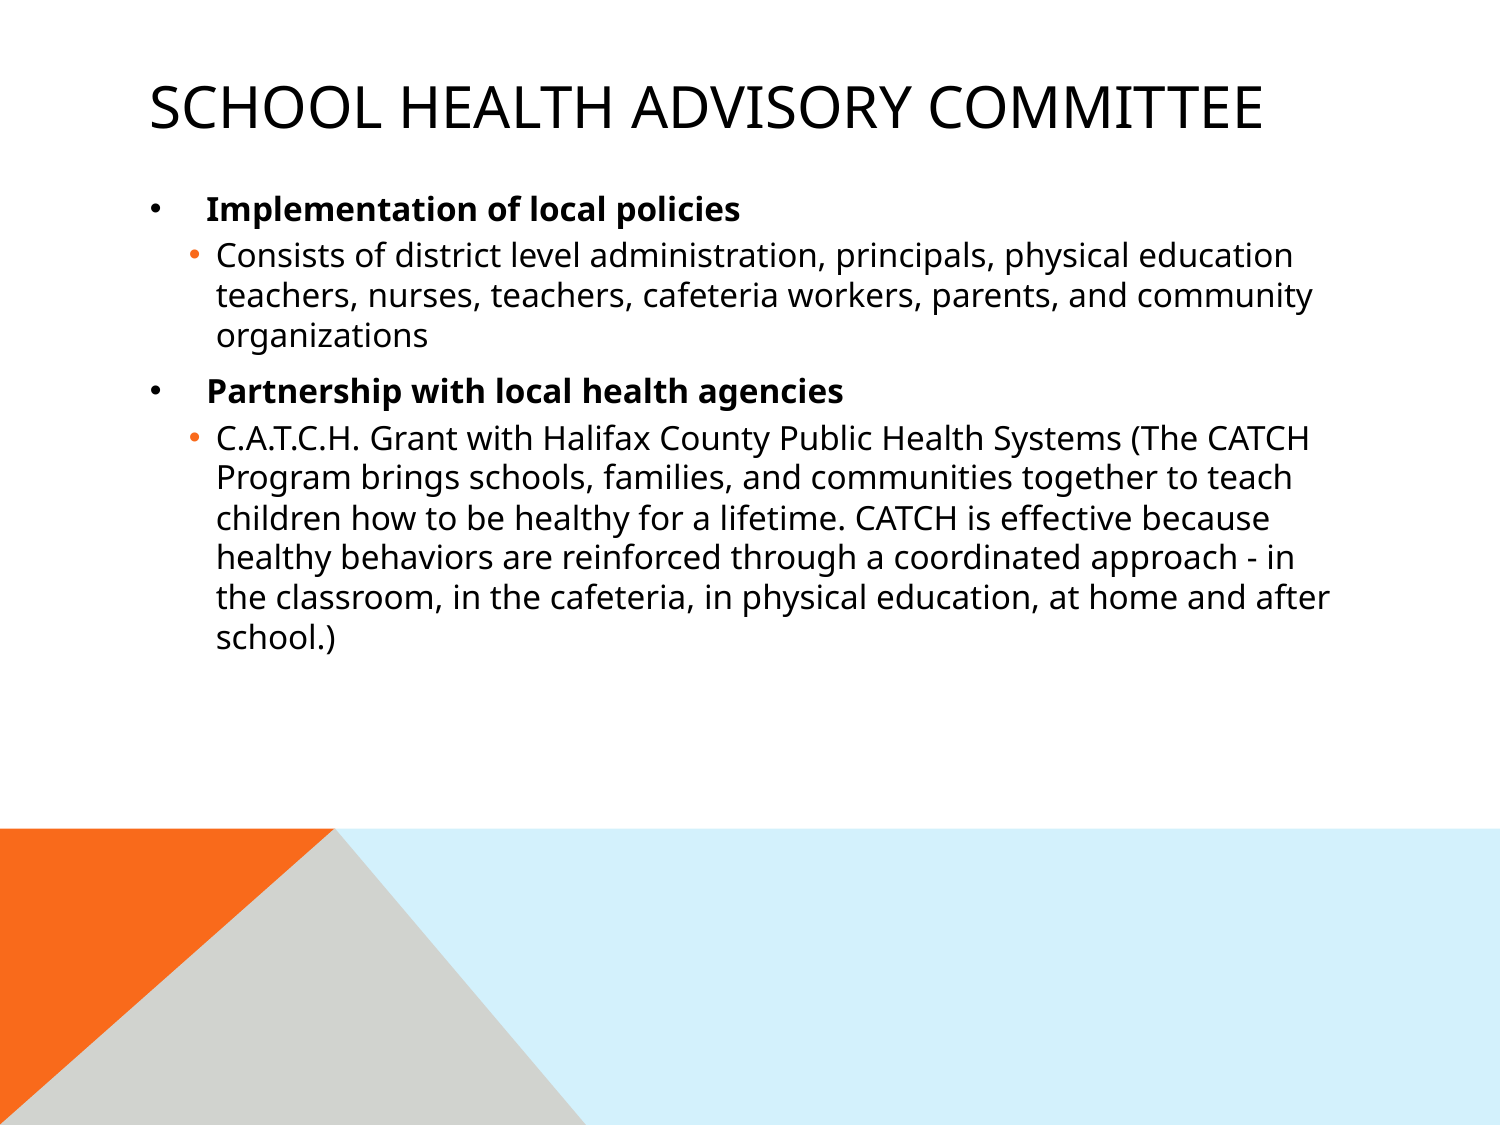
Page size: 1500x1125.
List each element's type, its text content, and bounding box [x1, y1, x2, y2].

title School Health Advisory Committee [134, 59, 1369, 150]
list Implementation of local policies Consists of district level administration, principals, physical education teachers, nurses, teachers, cafeteria workers, parents, and community organizations Partnership with local health agencies C.A.T.C.H. Grant with Halifax County Public Health Systems (The CATCH Program brings schools, families, and communities together to teach children how to be healthy for a lifetime. CATCH is effective because healthy behaviors are reinforced through a coordinated approach - in the classroom, in the cafeteria, in physical education, at home and after school.) [134, 180, 1369, 768]
